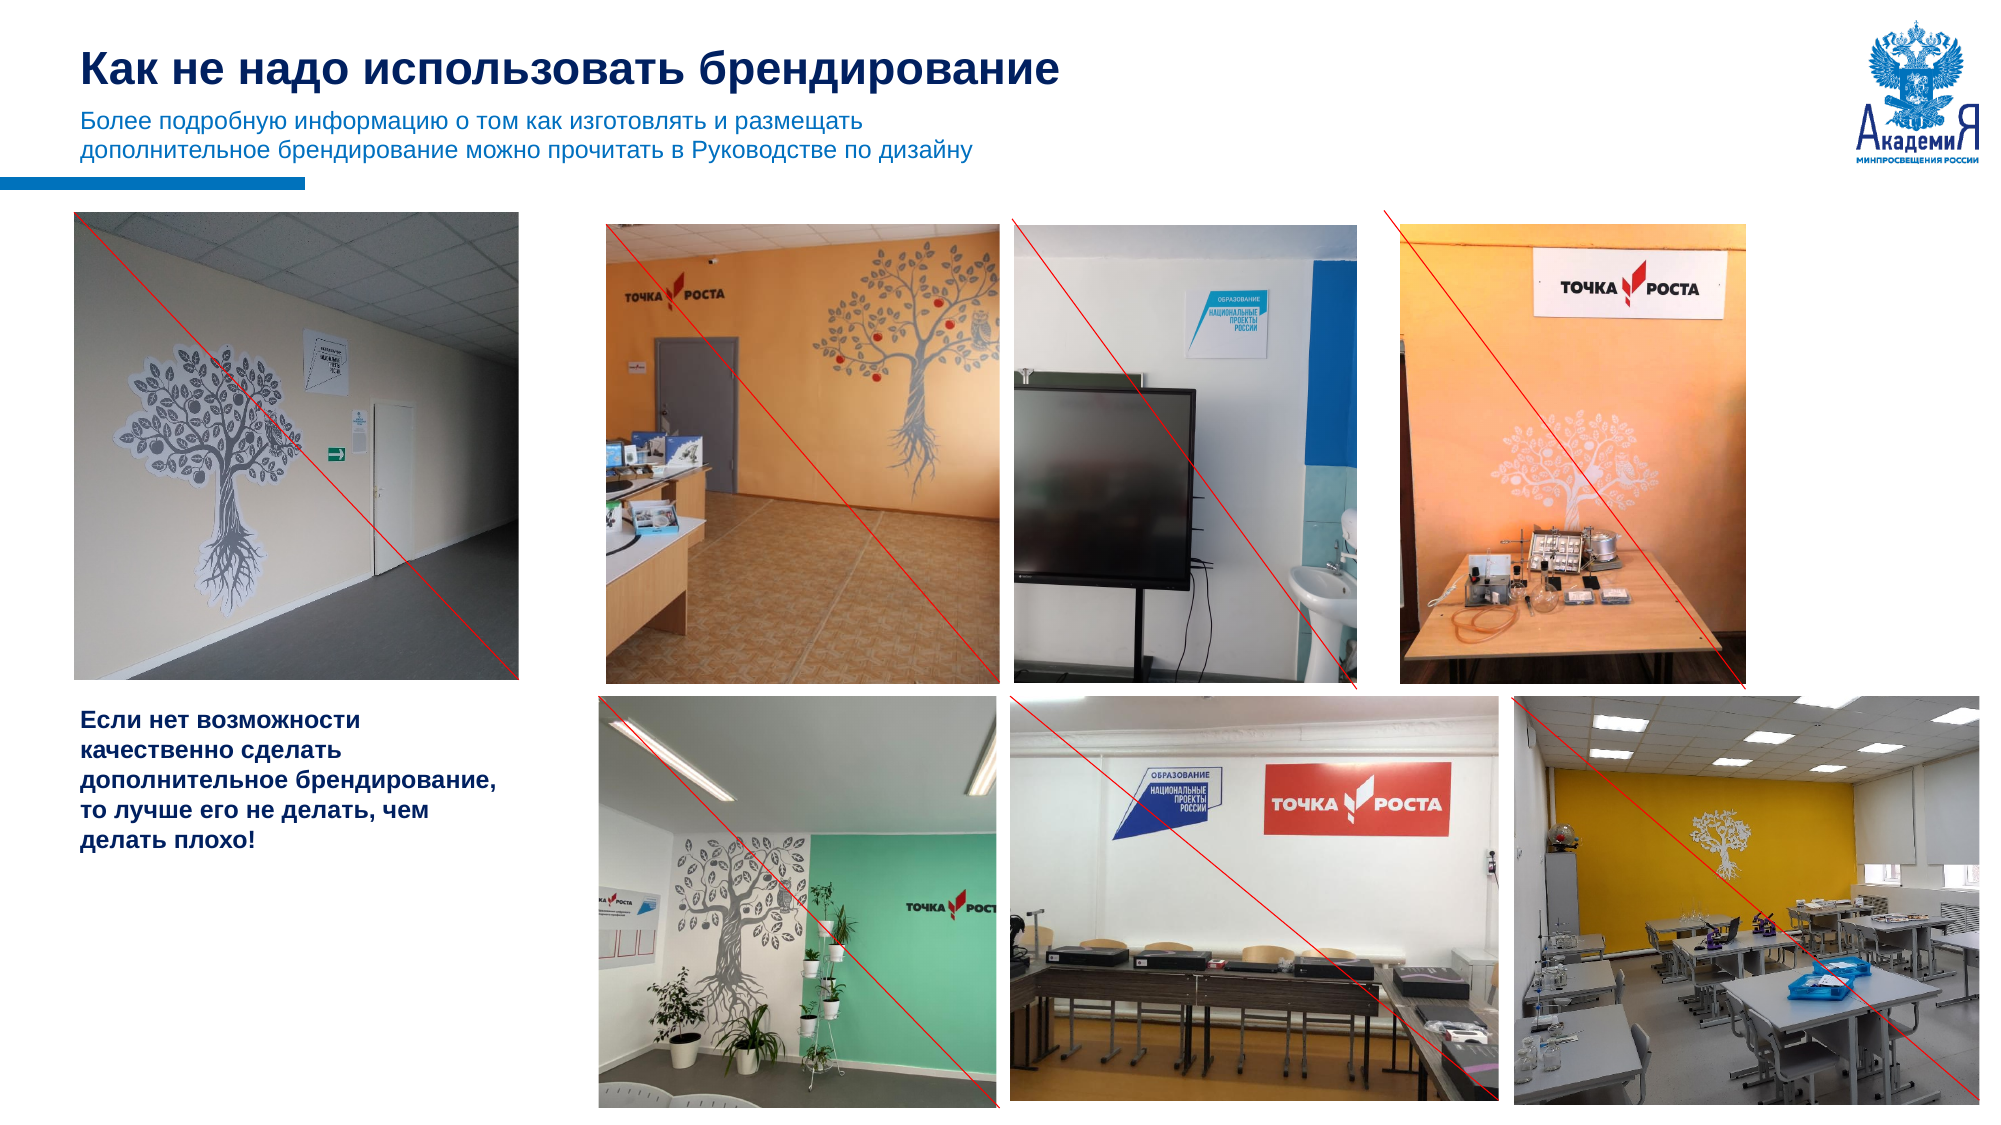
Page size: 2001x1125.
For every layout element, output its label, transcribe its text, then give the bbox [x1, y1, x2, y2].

text_box Если нет возможности качественно сделать дополнительное брендирование, то лучше его не делать, чем делать плохо! [65, 696, 533, 861]
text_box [1383, 210, 1746, 690]
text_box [606, 224, 1000, 683]
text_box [1009, 696, 1499, 1101]
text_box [598, 696, 1000, 1108]
picture [1856, 20, 1979, 164]
picture [1508, 696, 1980, 1105]
text_box Более подробную информацию о том как изготовлять и размещать дополнительное брендирование можно прочитать в Руководстве по дизайну [65, 96, 1030, 172]
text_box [74, 212, 519, 680]
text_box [1011, 218, 1357, 690]
text_box Как не надо использовать брендирование [65, 30, 1683, 102]
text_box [1511, 697, 1980, 1101]
